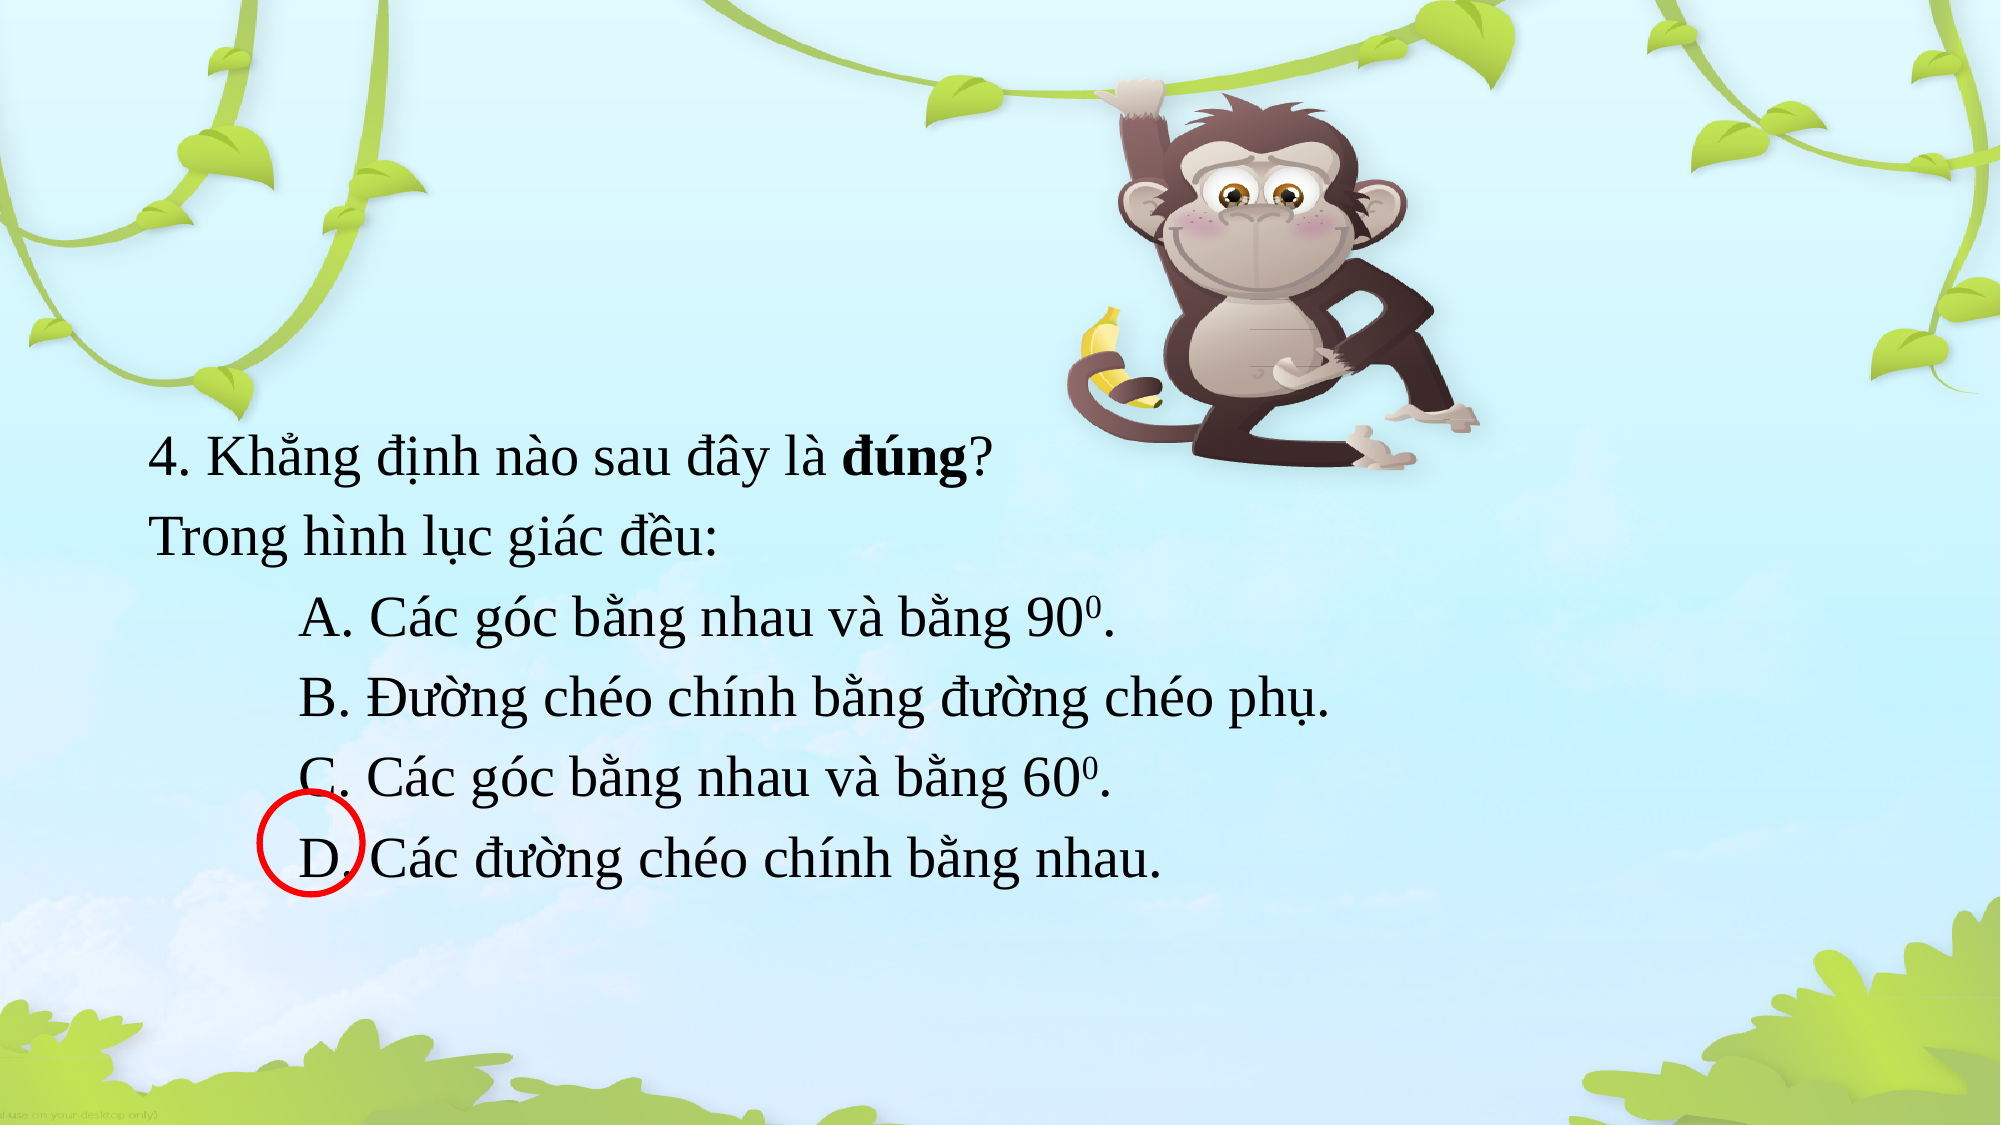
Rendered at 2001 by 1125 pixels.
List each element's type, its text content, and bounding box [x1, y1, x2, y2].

text_box 4. Khẳng định nào sau đây là đúng? Trong hình lục giác đều: A. Các góc bằng nhau và bằng 900. B. Đường chéo chính bằng đường chéo phụ. C. Các góc bằng nhau và bằng 600. D. Các đường chéo chính bằng nhau. [133, 398, 1586, 897]
text_box [258, 790, 364, 896]
picture [0, 0, 2001, 1125]
